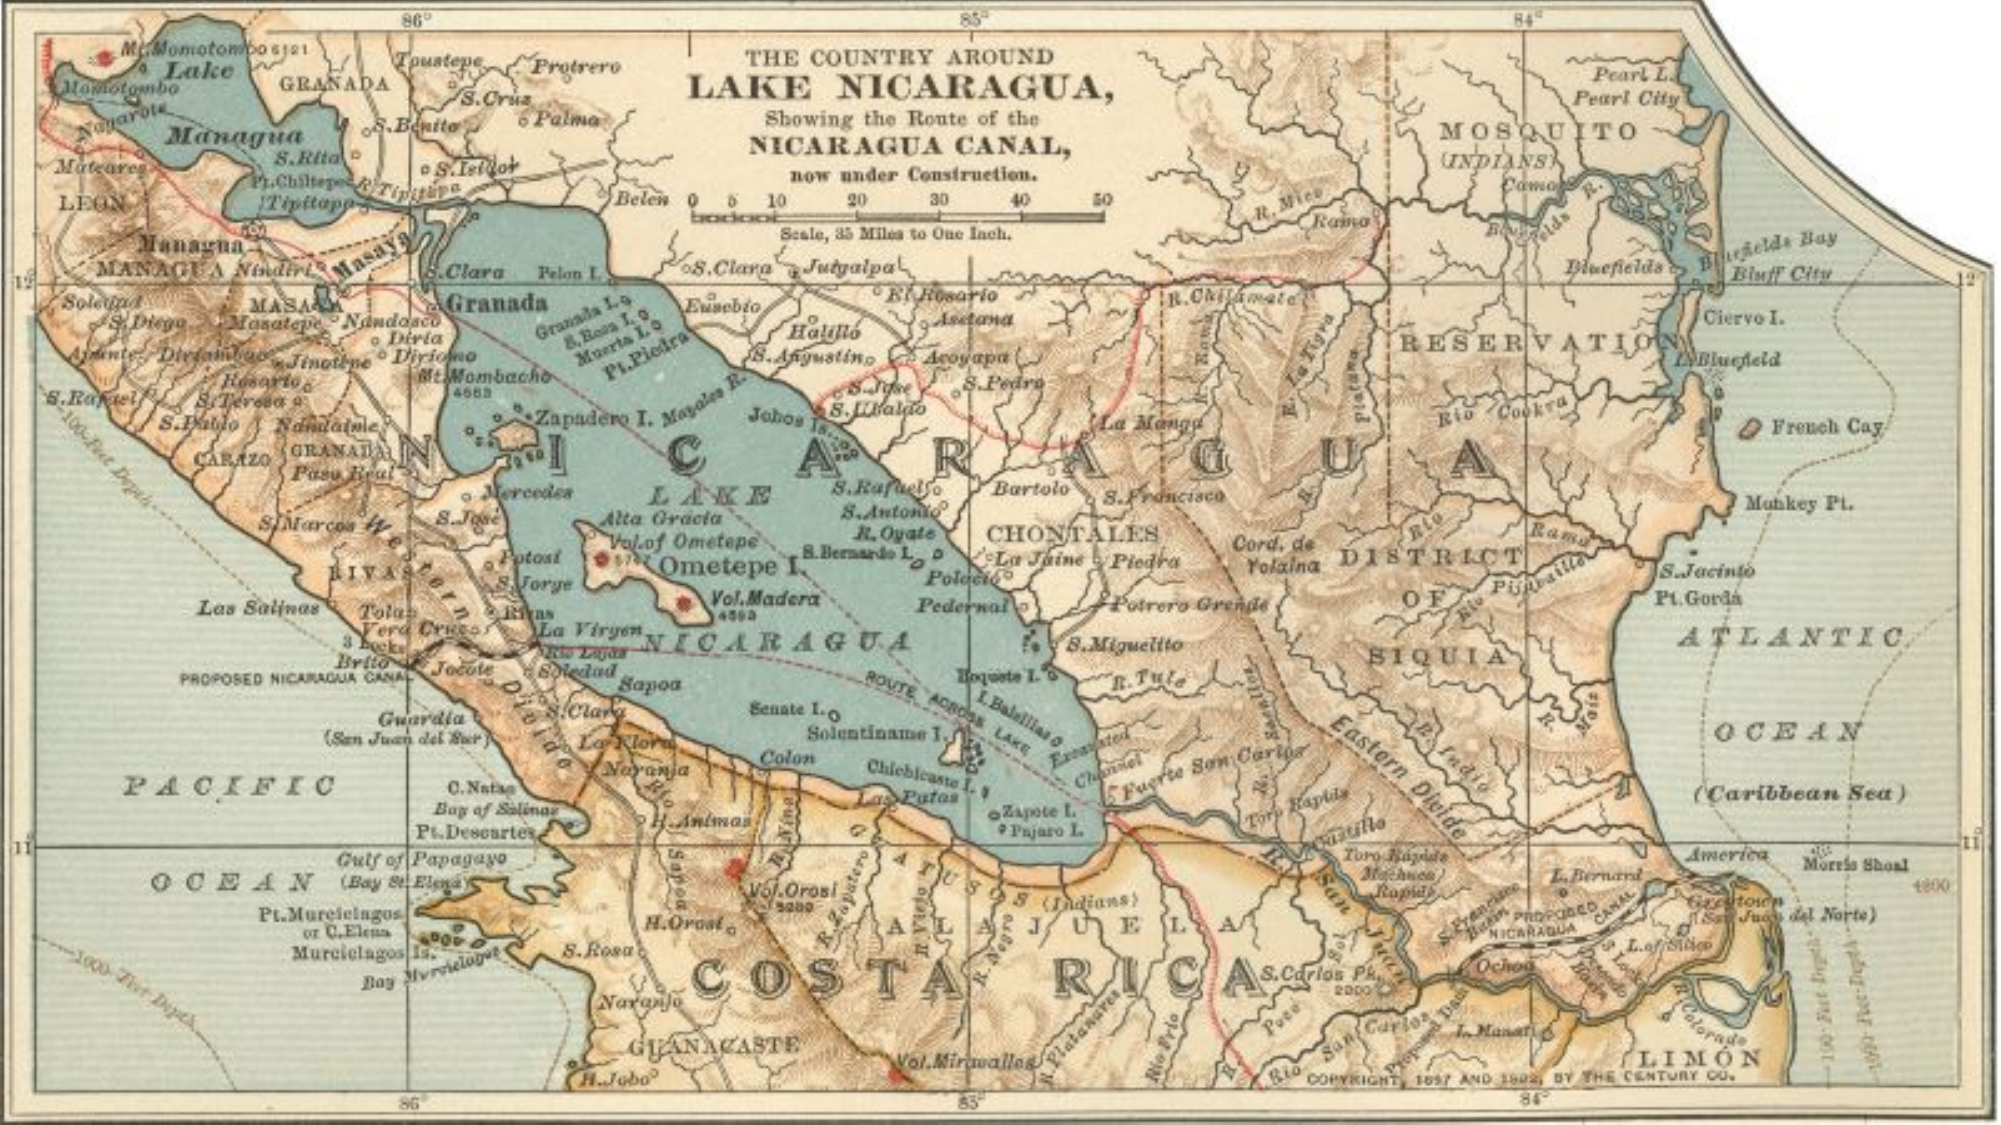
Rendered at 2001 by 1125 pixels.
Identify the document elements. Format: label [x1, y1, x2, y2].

list [0, 0, 2000, 1125]
